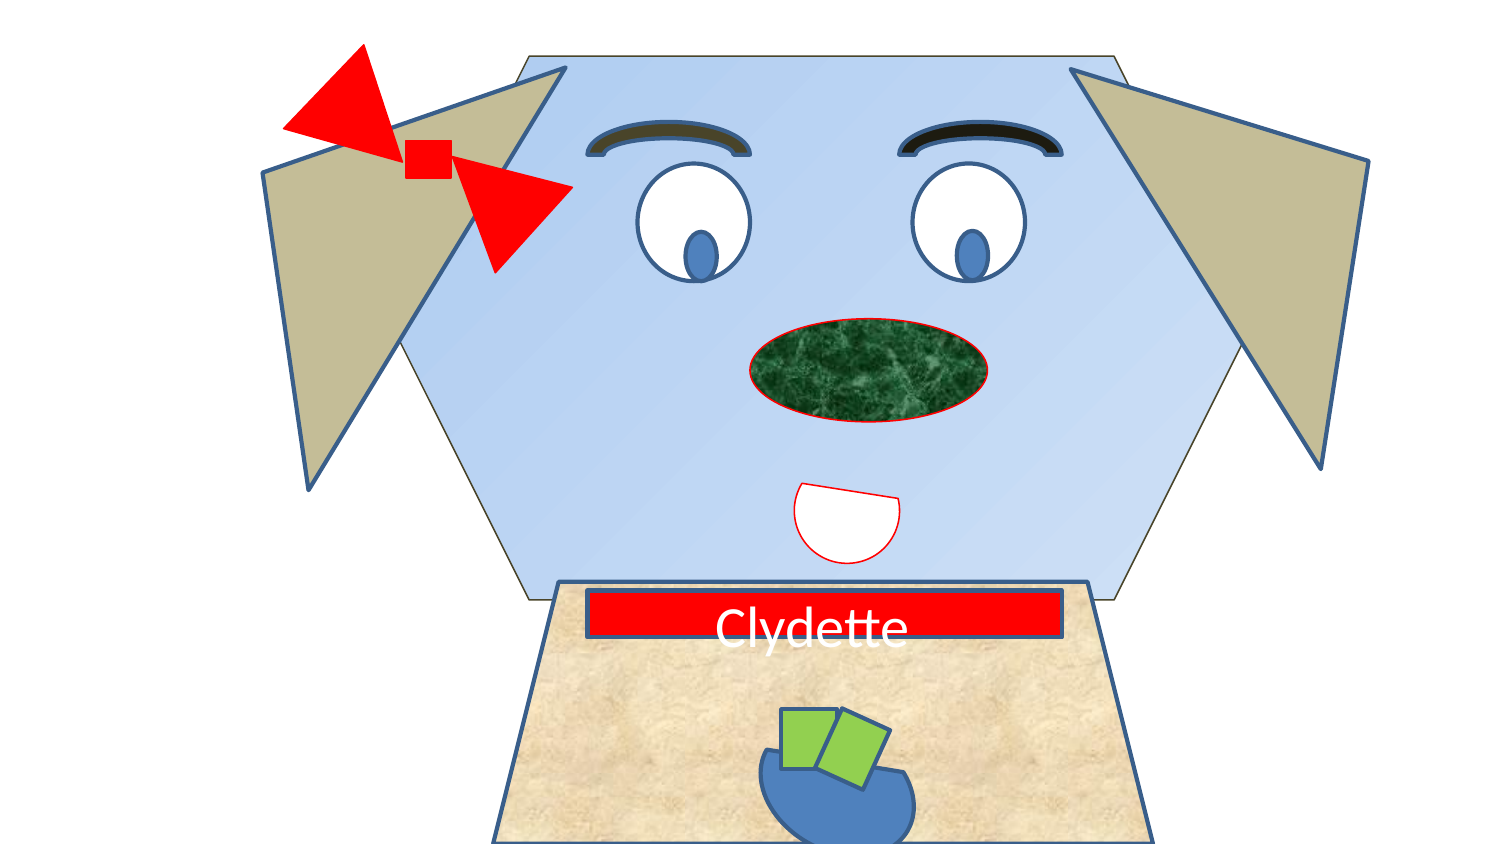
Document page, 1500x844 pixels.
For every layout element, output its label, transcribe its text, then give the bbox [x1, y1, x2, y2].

text_box [794, 483, 900, 564]
text_box [760, 749, 914, 844]
text_box [452, 156, 573, 273]
text_box [400, 56, 1242, 600]
text_box [899, 121, 1062, 155]
text_box [493, 611, 1153, 844]
text_box [587, 121, 750, 155]
text_box [781, 709, 838, 769]
text_box Clydette [530, 581, 1095, 647]
text_box [262, 67, 566, 491]
text_box [912, 163, 1026, 282]
text_box [405, 140, 452, 179]
text_box [749, 318, 988, 422]
text_box [685, 231, 717, 282]
text_box [637, 163, 751, 282]
text_box [814, 708, 891, 790]
text_box [1070, 69, 1369, 470]
text_box [956, 230, 989, 281]
text_box [283, 44, 403, 163]
